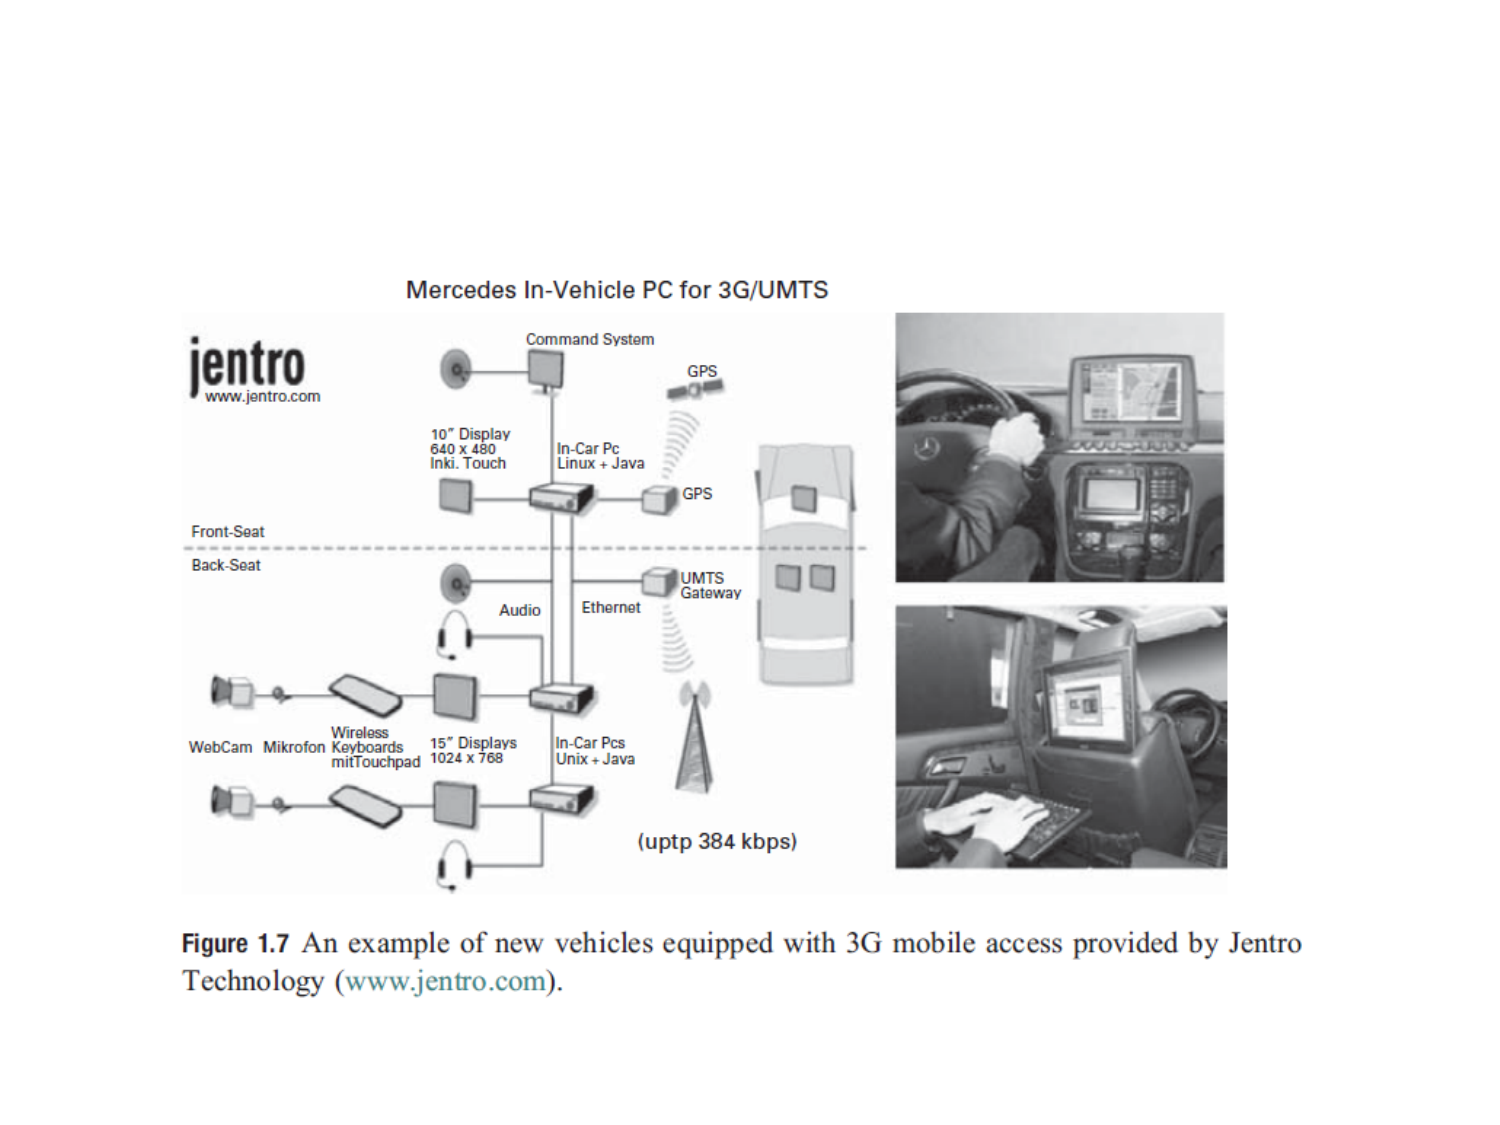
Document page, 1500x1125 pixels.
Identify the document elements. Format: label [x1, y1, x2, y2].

list [133, 262, 1367, 1006]
